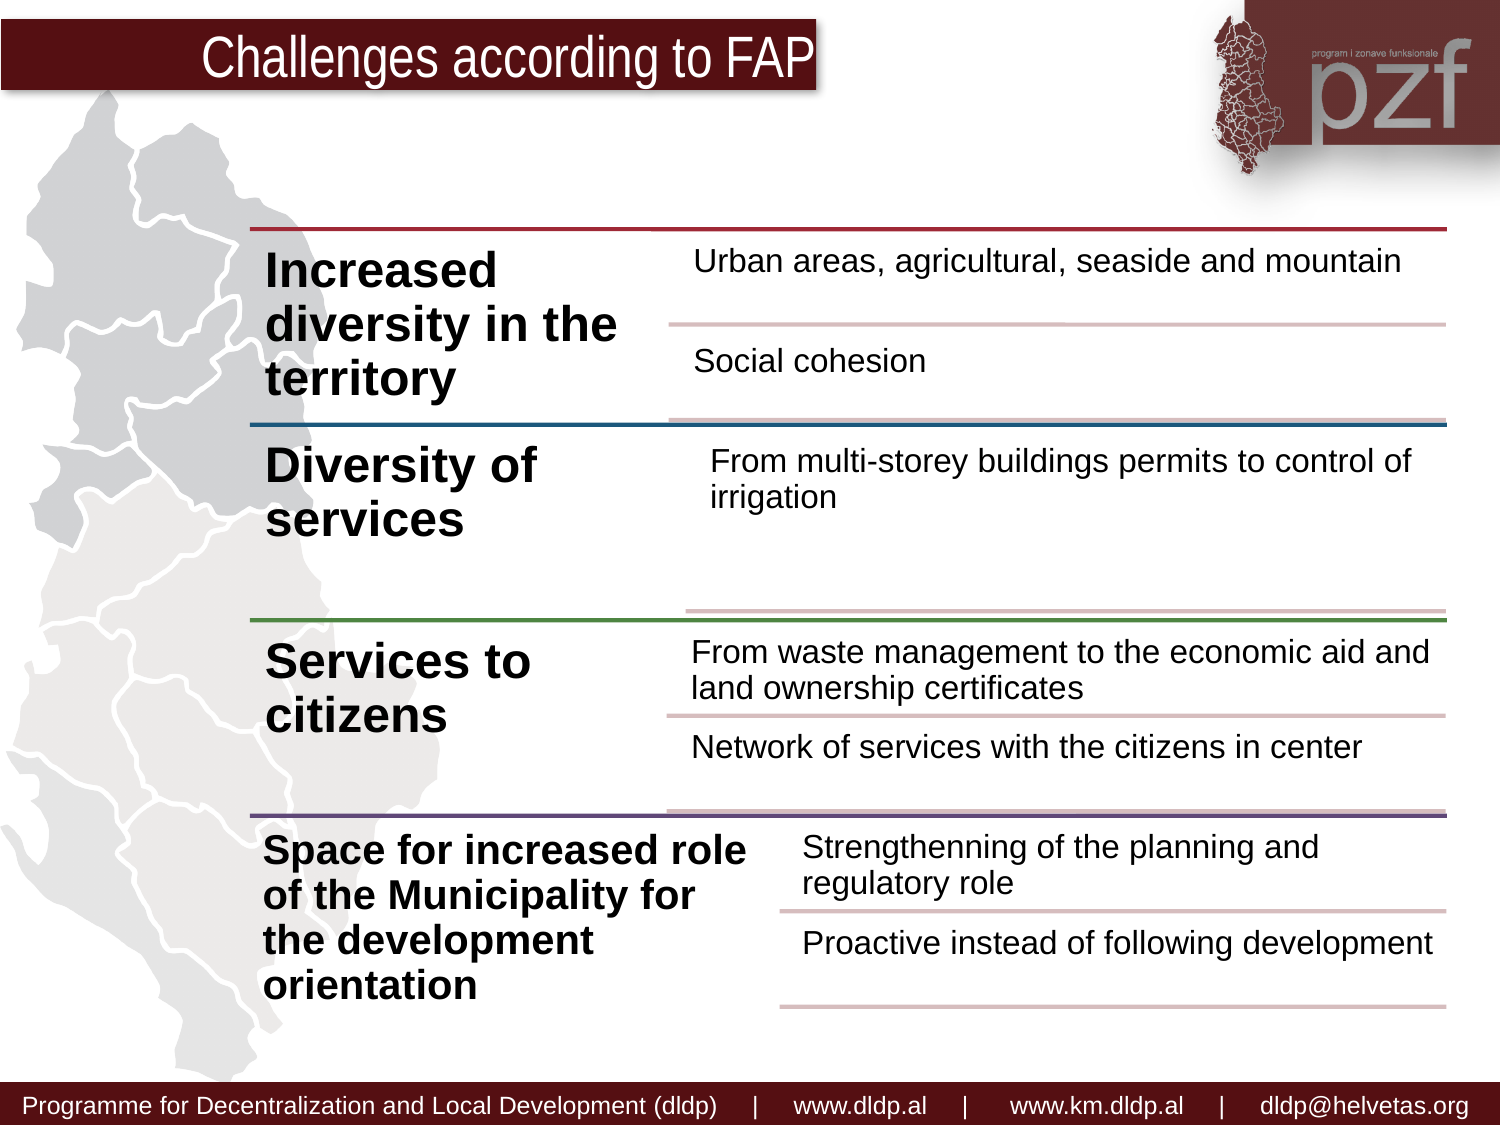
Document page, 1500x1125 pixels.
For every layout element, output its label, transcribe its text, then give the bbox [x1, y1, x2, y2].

picture [1202, 0, 1500, 185]
picture [0, 89, 441, 1083]
text_box Challenges according to FAP [0, 18, 817, 91]
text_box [249, 228, 1448, 1012]
text_box Programme for Decentralization and Local Development (dldp) | www.dldp.al | www.km.dldp.al | dldp@helvetas.org [0, 1082, 1500, 1125]
